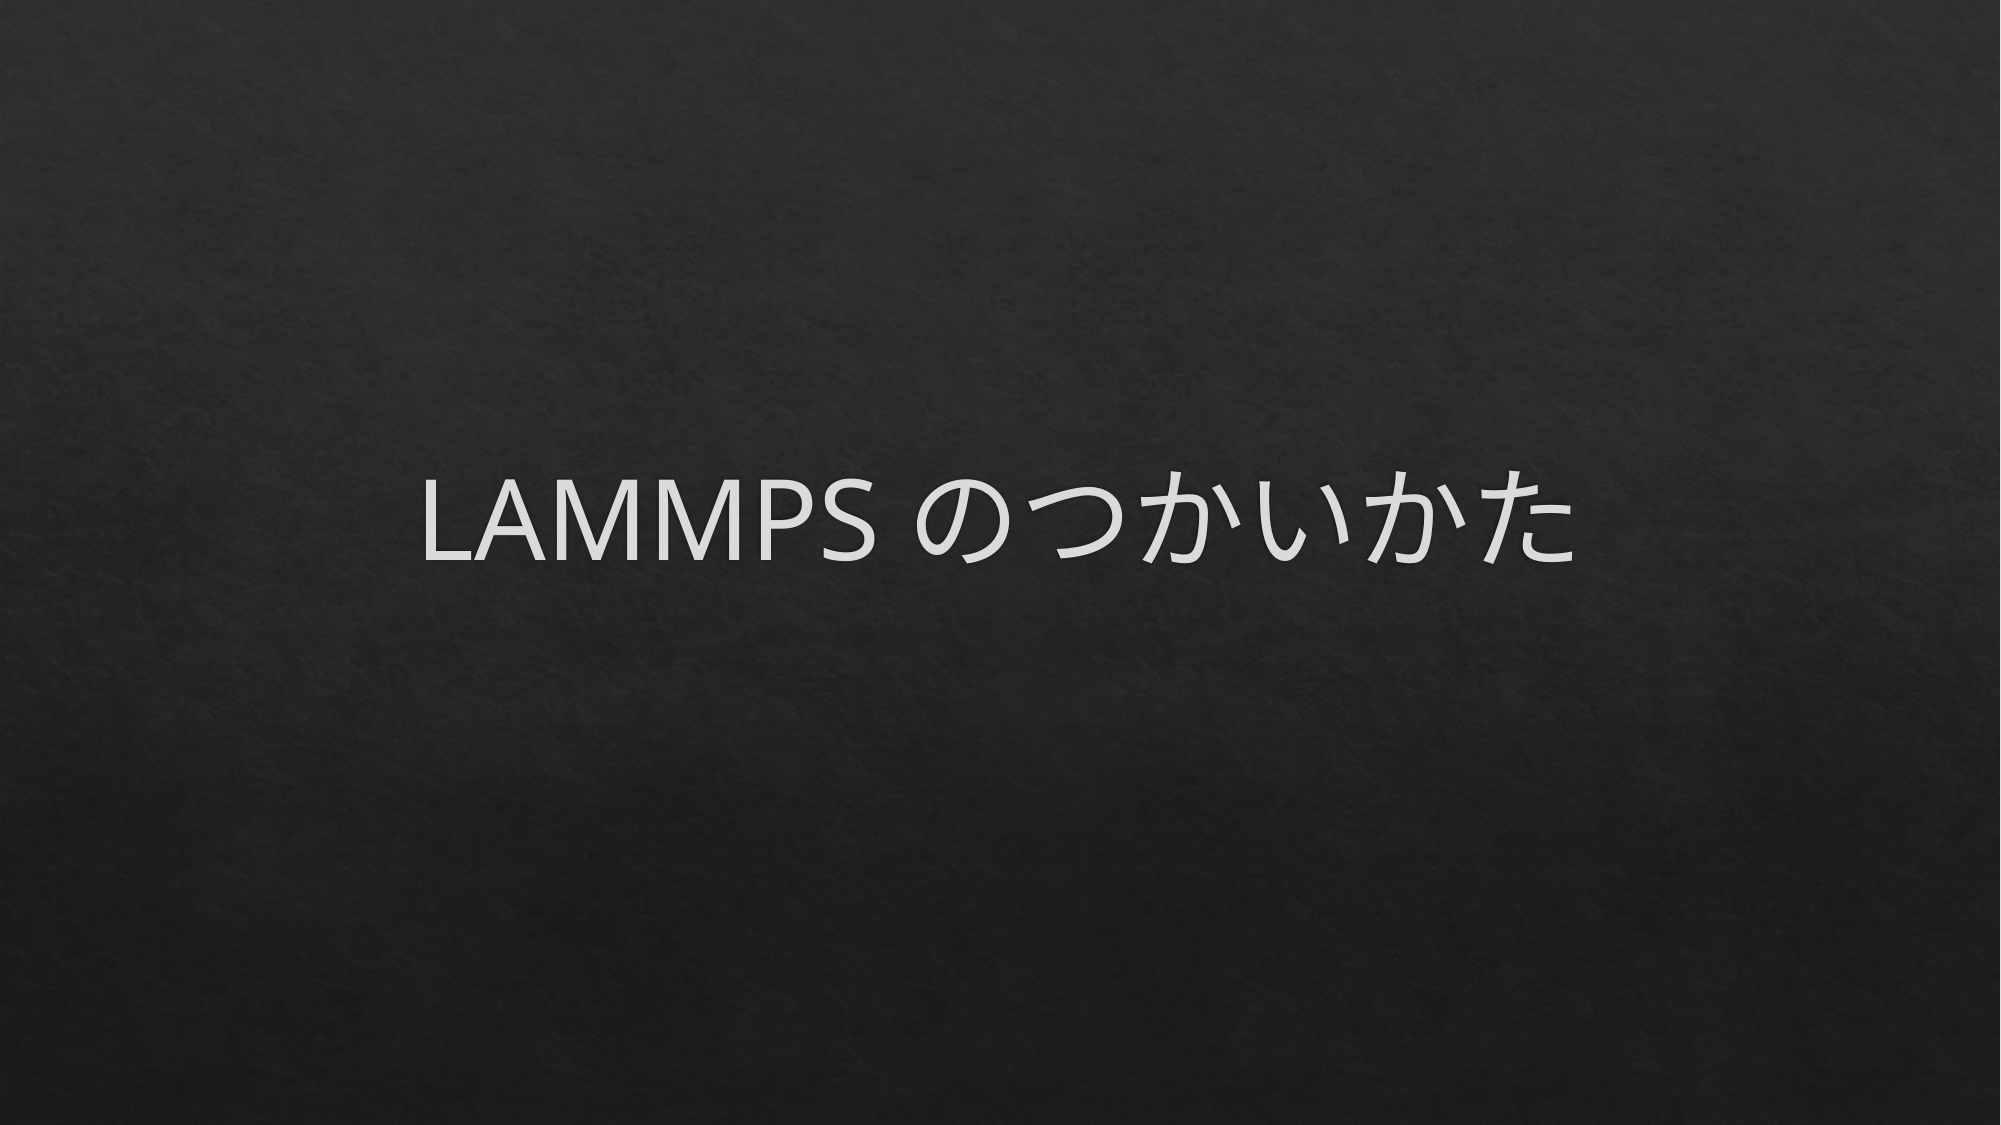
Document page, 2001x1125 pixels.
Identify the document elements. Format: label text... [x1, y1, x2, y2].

title LAMMPSのつかいかた [224, 290, 1774, 591]
